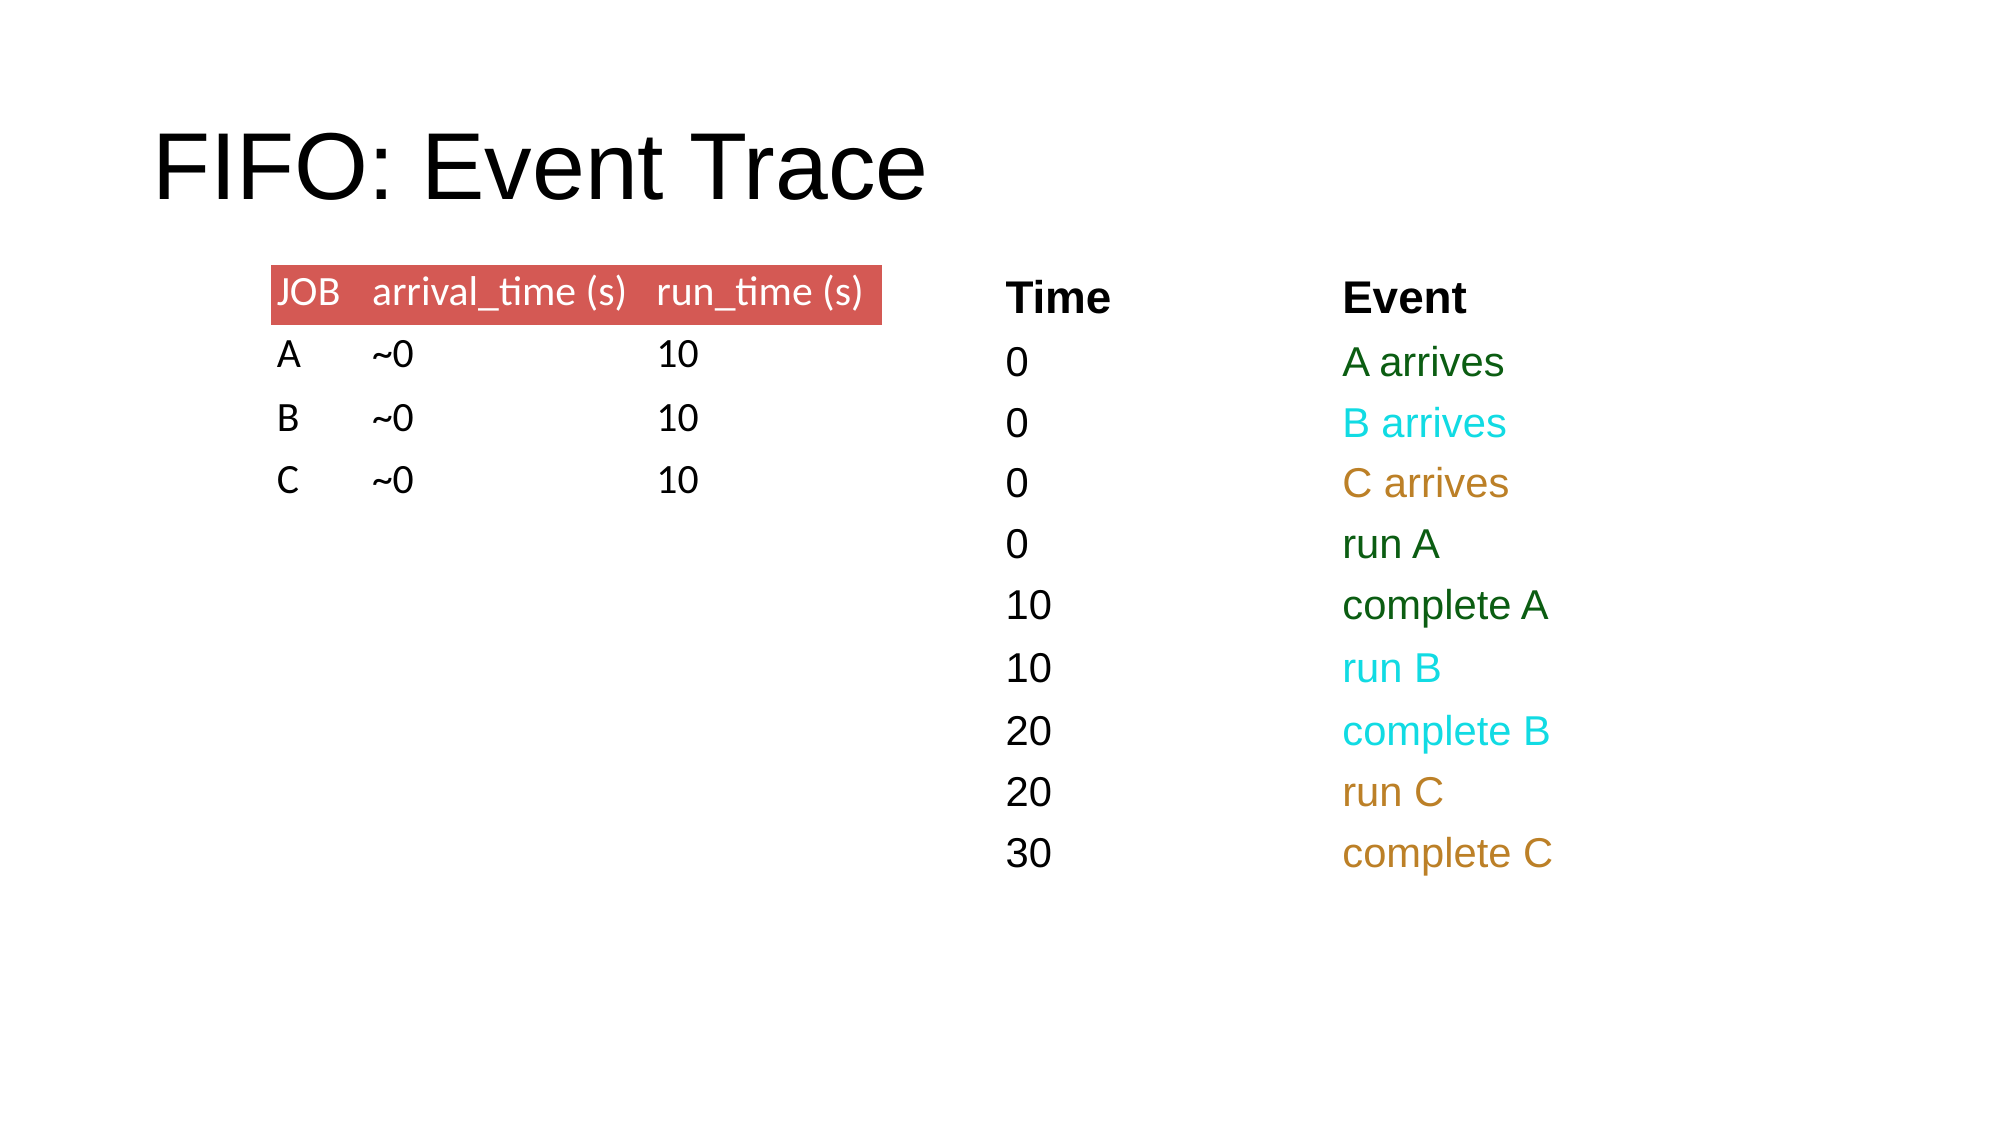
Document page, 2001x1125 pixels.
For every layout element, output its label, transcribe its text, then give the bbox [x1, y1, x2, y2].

table_cell 10 [650, 325, 882, 389]
table_cell ~0 [366, 452, 650, 515]
table_cell 0 [1000, 392, 1336, 453]
table_header arrival_time (s) [366, 265, 650, 325]
table_cell 10 [1000, 636, 1336, 701]
table_cell 10 [1000, 575, 1336, 636]
table_cell ~0 [366, 389, 650, 452]
table_cell C arrives [1336, 453, 1611, 514]
title FIFO: Event Trace [137, 59, 1863, 278]
table_cell complete B [1336, 701, 1611, 761]
table_cell run A [1336, 514, 1611, 575]
table_cell A arrives [1336, 331, 1611, 392]
table_header Time [1000, 265, 1336, 331]
table_header JOB [271, 265, 366, 325]
table_cell 20 [1000, 761, 1336, 822]
table_cell A [271, 325, 366, 389]
table_cell run C [1336, 761, 1611, 822]
table_cell complete A [1336, 575, 1611, 636]
table_header Event [1336, 265, 1611, 331]
table_cell C [271, 452, 366, 515]
table_cell 0 [1000, 514, 1336, 575]
table_cell B [271, 389, 366, 452]
table_cell 10 [650, 389, 882, 452]
table_cell 30 [1000, 822, 1336, 883]
table_cell 0 [1000, 331, 1336, 392]
table_cell complete C [1336, 822, 1611, 883]
table_cell 20 [1000, 701, 1336, 761]
table_cell run B [1336, 636, 1611, 701]
table_cell B arrives [1336, 392, 1611, 453]
table_cell 0 [1000, 453, 1336, 514]
table_header run_time (s) [650, 265, 882, 325]
table_cell 10 [650, 452, 882, 515]
table_cell ~0 [366, 325, 650, 389]
